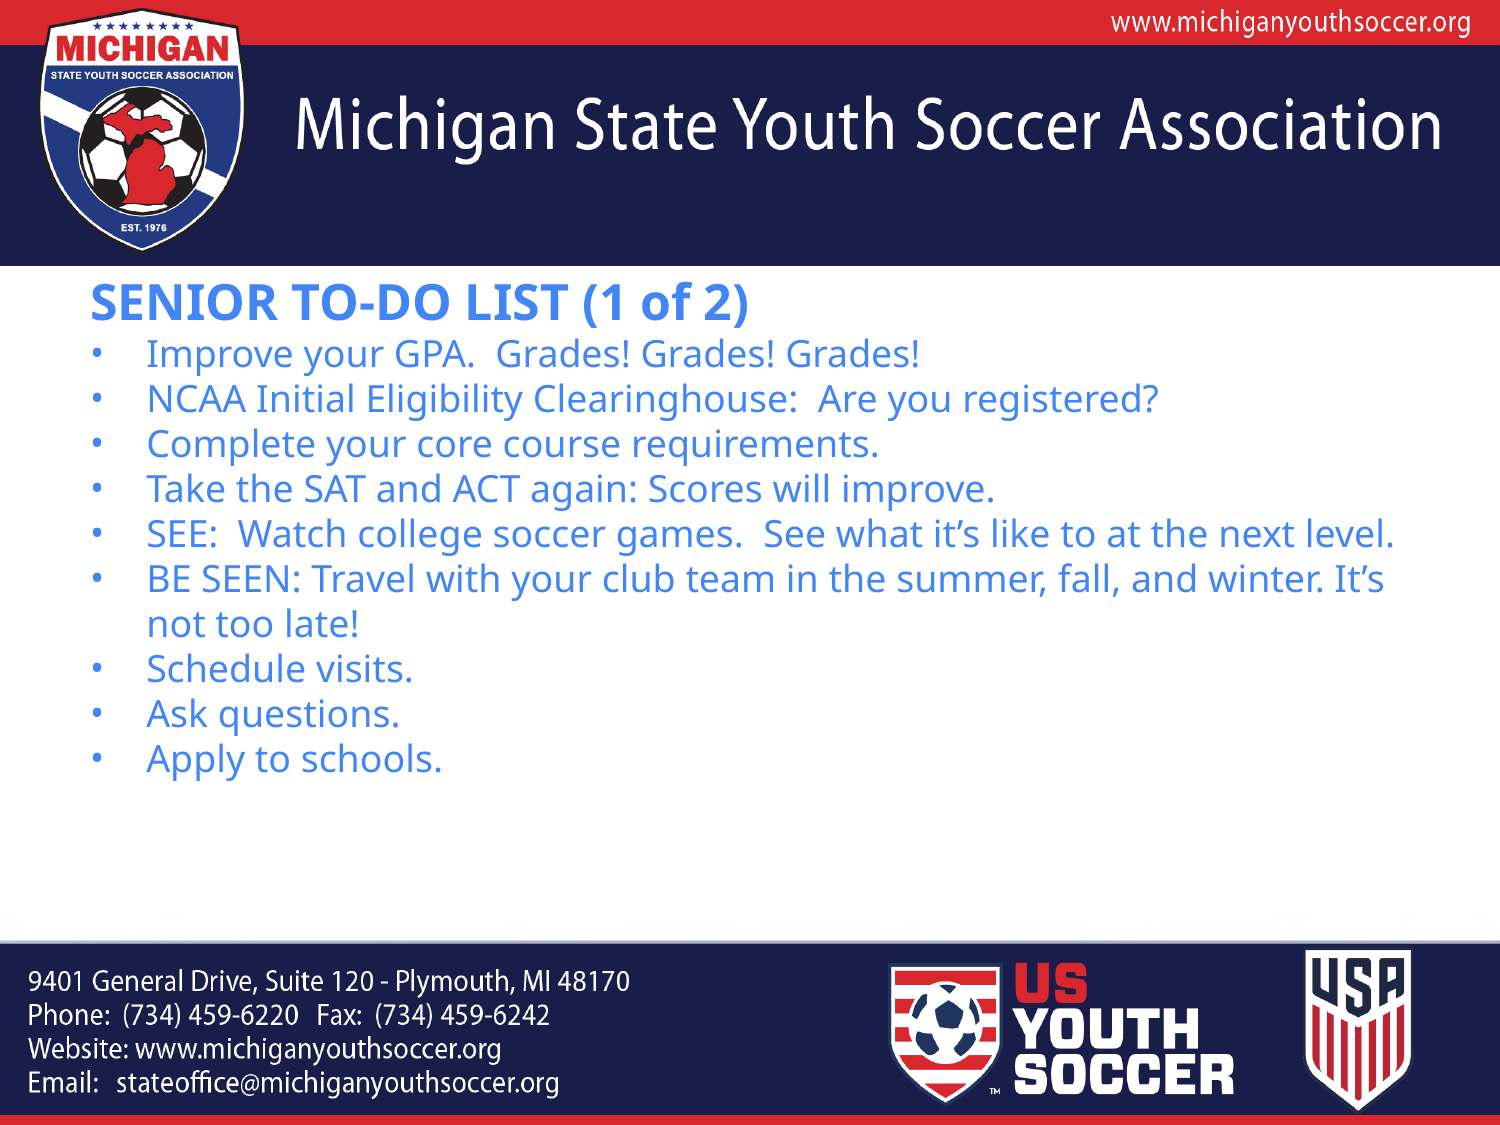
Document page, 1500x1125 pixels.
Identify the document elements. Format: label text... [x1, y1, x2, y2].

picture [0, 0, 1500, 266]
picture [0, 914, 1500, 1125]
list SENIOR TO-DO LIST (1 of 2) Improve your GPA. Grades! Grades! Grades! NCAA Initial Eligibility Clearinghouse: Are you registered? Complete your core course requirements. Take the SAT and ACT again: Scores will improve. SEE: Watch college soccer games. See what it’s like to at the next level. BE SEEN: Travel with your club team in the summer, fall, and winter. It’s not too late! Schedule visits. Ask questions. Apply to schools. [75, 274, 1425, 913]
